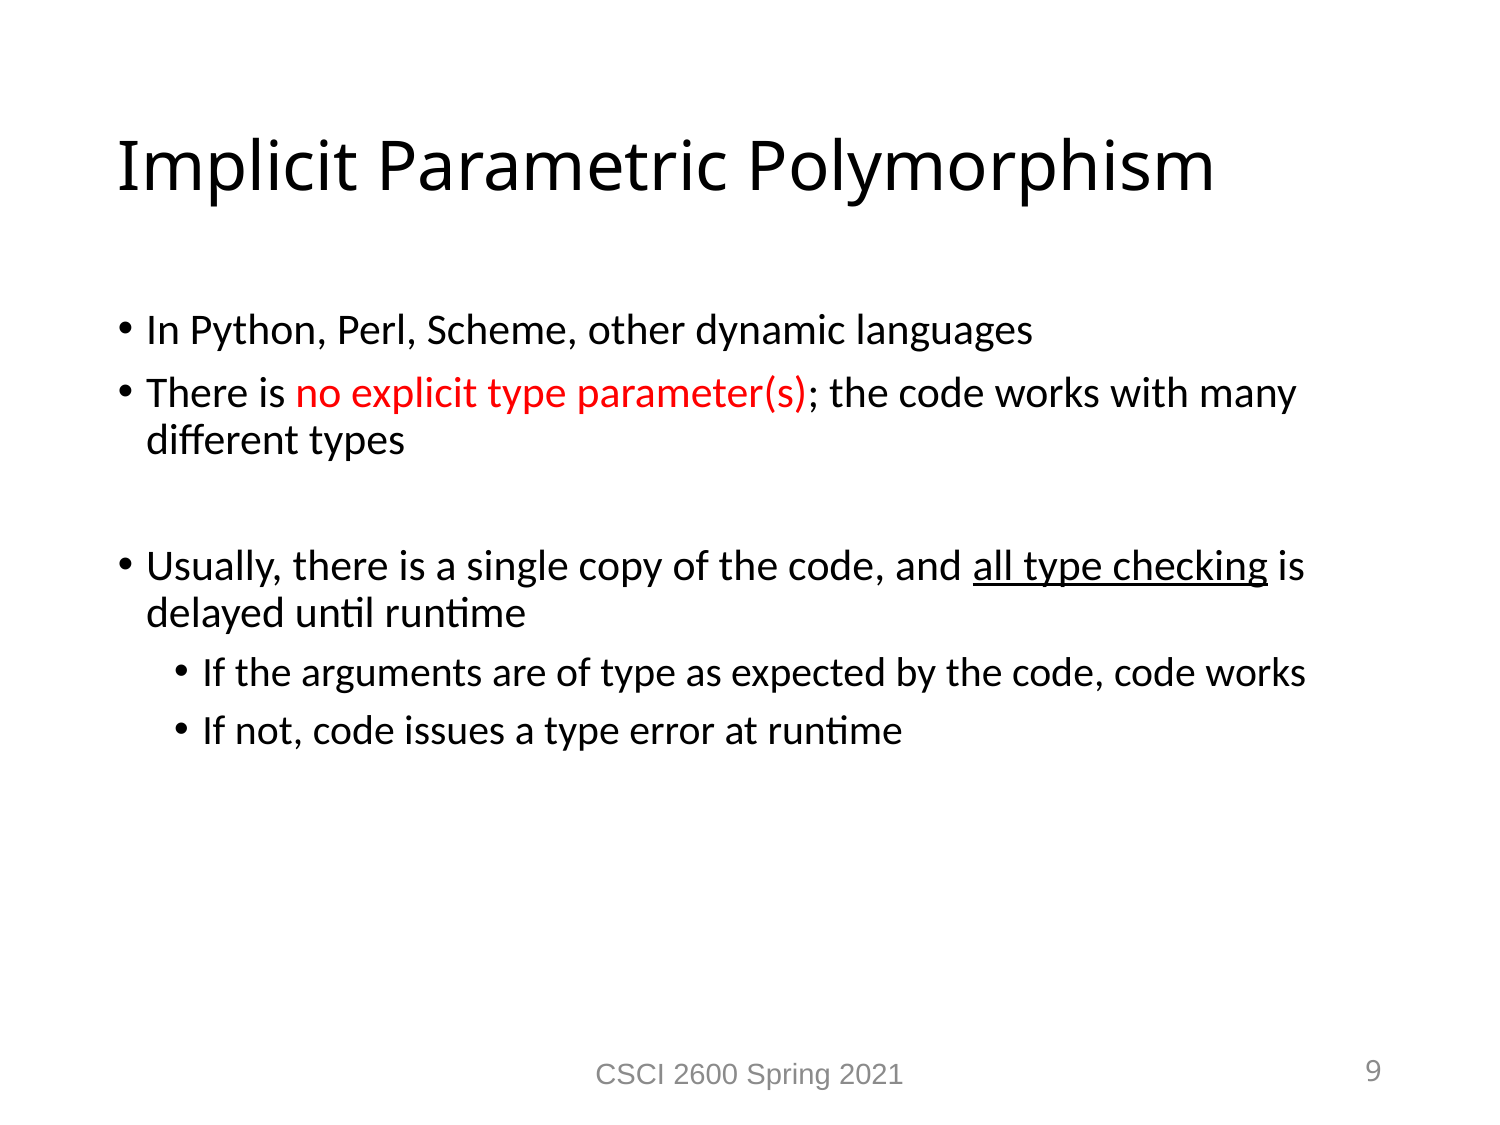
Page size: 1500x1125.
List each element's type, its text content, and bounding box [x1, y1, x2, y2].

text_box 9 [1059, 1042, 1397, 1103]
text_box Implicit Parametric Polymorphism [103, 59, 1397, 278]
text_box CSCI 2600 Spring 2021 [496, 1042, 1003, 1103]
text_box In Python, Perl, Scheme, other dynamic languages There is no explicit type parameter(s); the code works with many different types Usually, there is a single copy of the code, and all type checking is delayed until runtime If the arguments are of type as expected by the code, code works If not, code issues a type error at runtime [103, 299, 1397, 1014]
